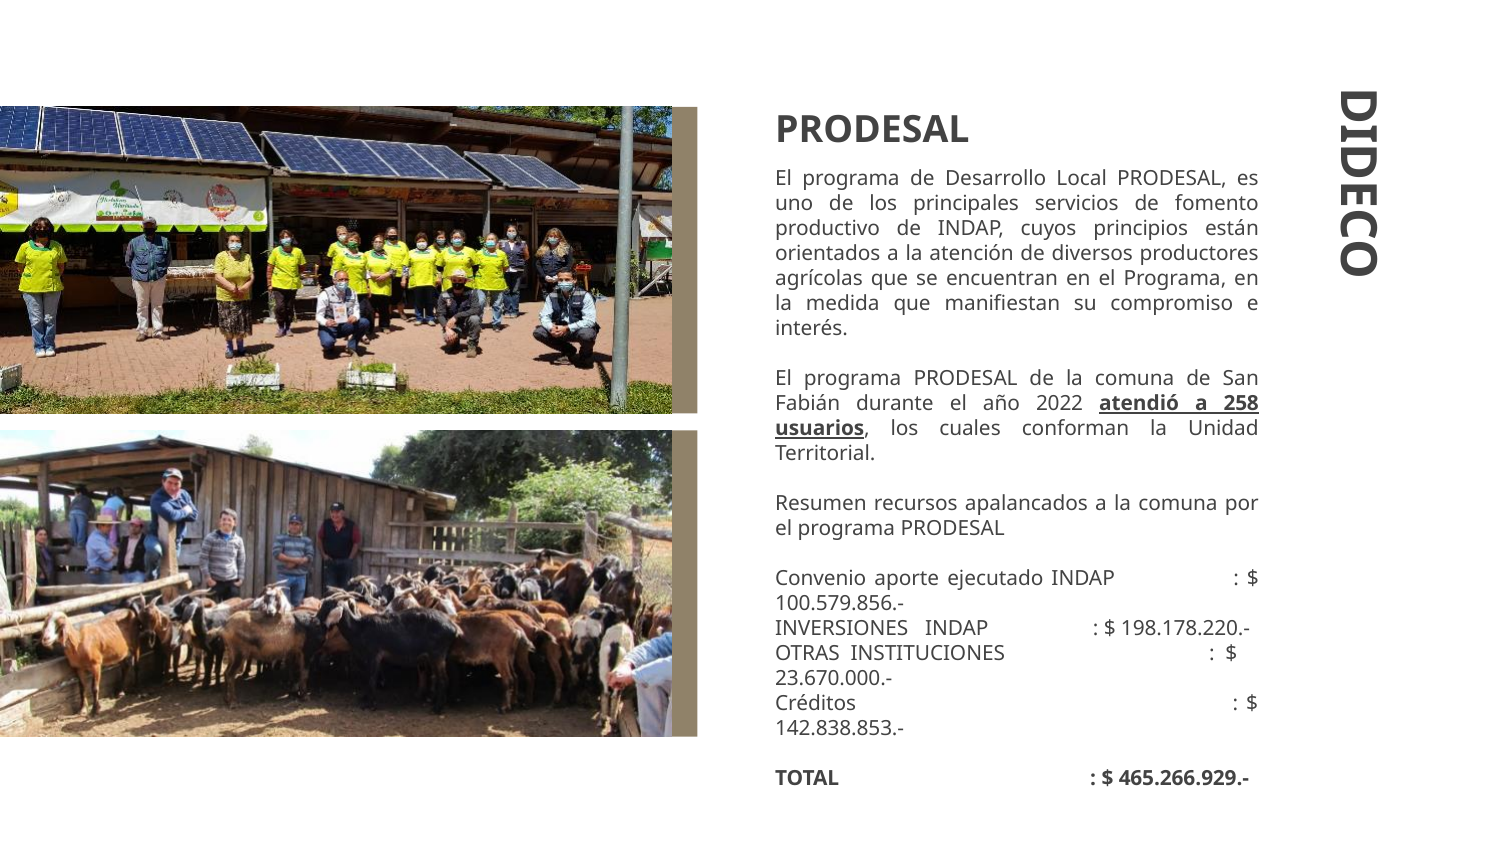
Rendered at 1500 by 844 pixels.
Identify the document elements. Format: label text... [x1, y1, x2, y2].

subtitle El programa de Desarrollo Local PRODESAL, es uno de los principales servicios de fomento productivo de INDAP, cuyos principios están orientados a la atención de diversos productores agrícolas que se encuentran en el Programa, en la medida que manifiestan su compromiso e interés. El programa PRODESAL de la comuna de San Fabián durante el año 2022 atendió a 258 usuarios, los cuales conforman la Unidad Territorial. Resumen recursos apalancados a la comuna por el programa PRODESAL Convenio aporte ejecutado INDAP : $ 100.579.856.- INVERSIONES INDAP : $ 198.178.220.- OTRAS INSTITUCIONES : $ 23.670.000.- Créditos : $ 142.838.853.- TOTAL : $ 465.266.929.- [760, 166, 1274, 795]
title PRODESAL [760, 101, 1291, 166]
text_box [672, 106, 698, 414]
picture [0, 106, 672, 414]
title DIDECO [1291, 72, 1372, 475]
text_box [673, 430, 698, 737]
picture [0, 430, 672, 737]
